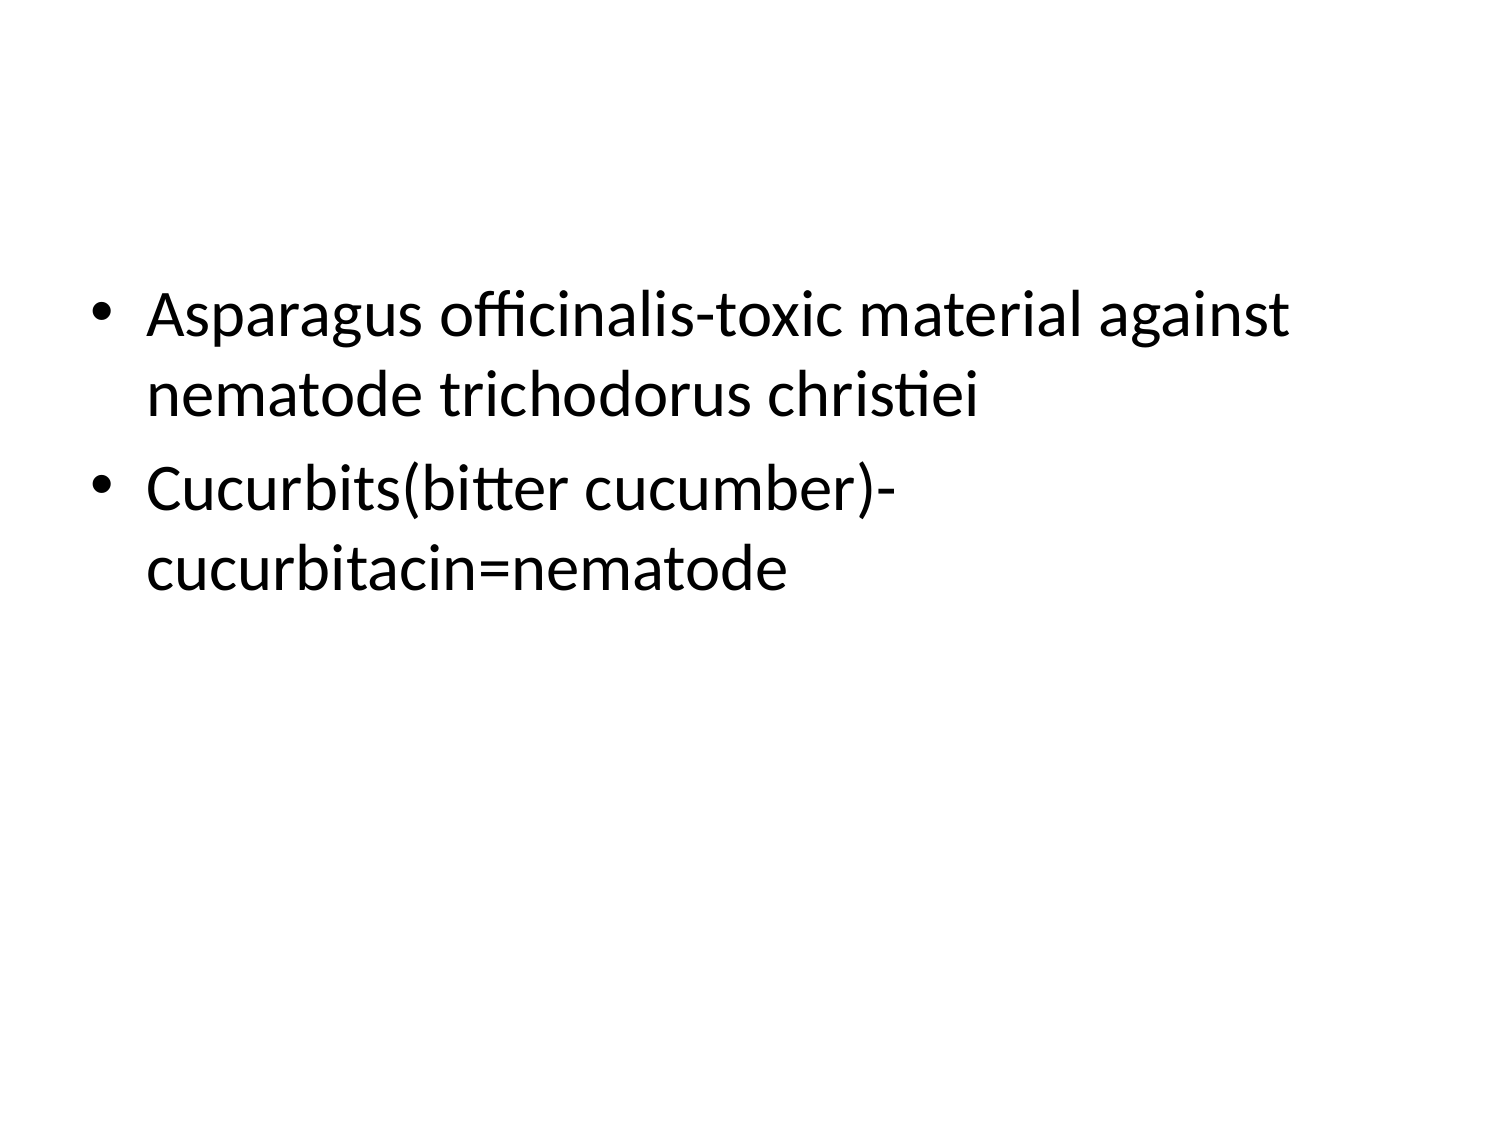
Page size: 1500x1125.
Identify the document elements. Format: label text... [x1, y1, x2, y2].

list Asparagus officinalis-toxic material against nematode trichodorus christiei Cucurbits(bitter cucumber)- cucurbitacin=nematode [75, 262, 1425, 1005]
